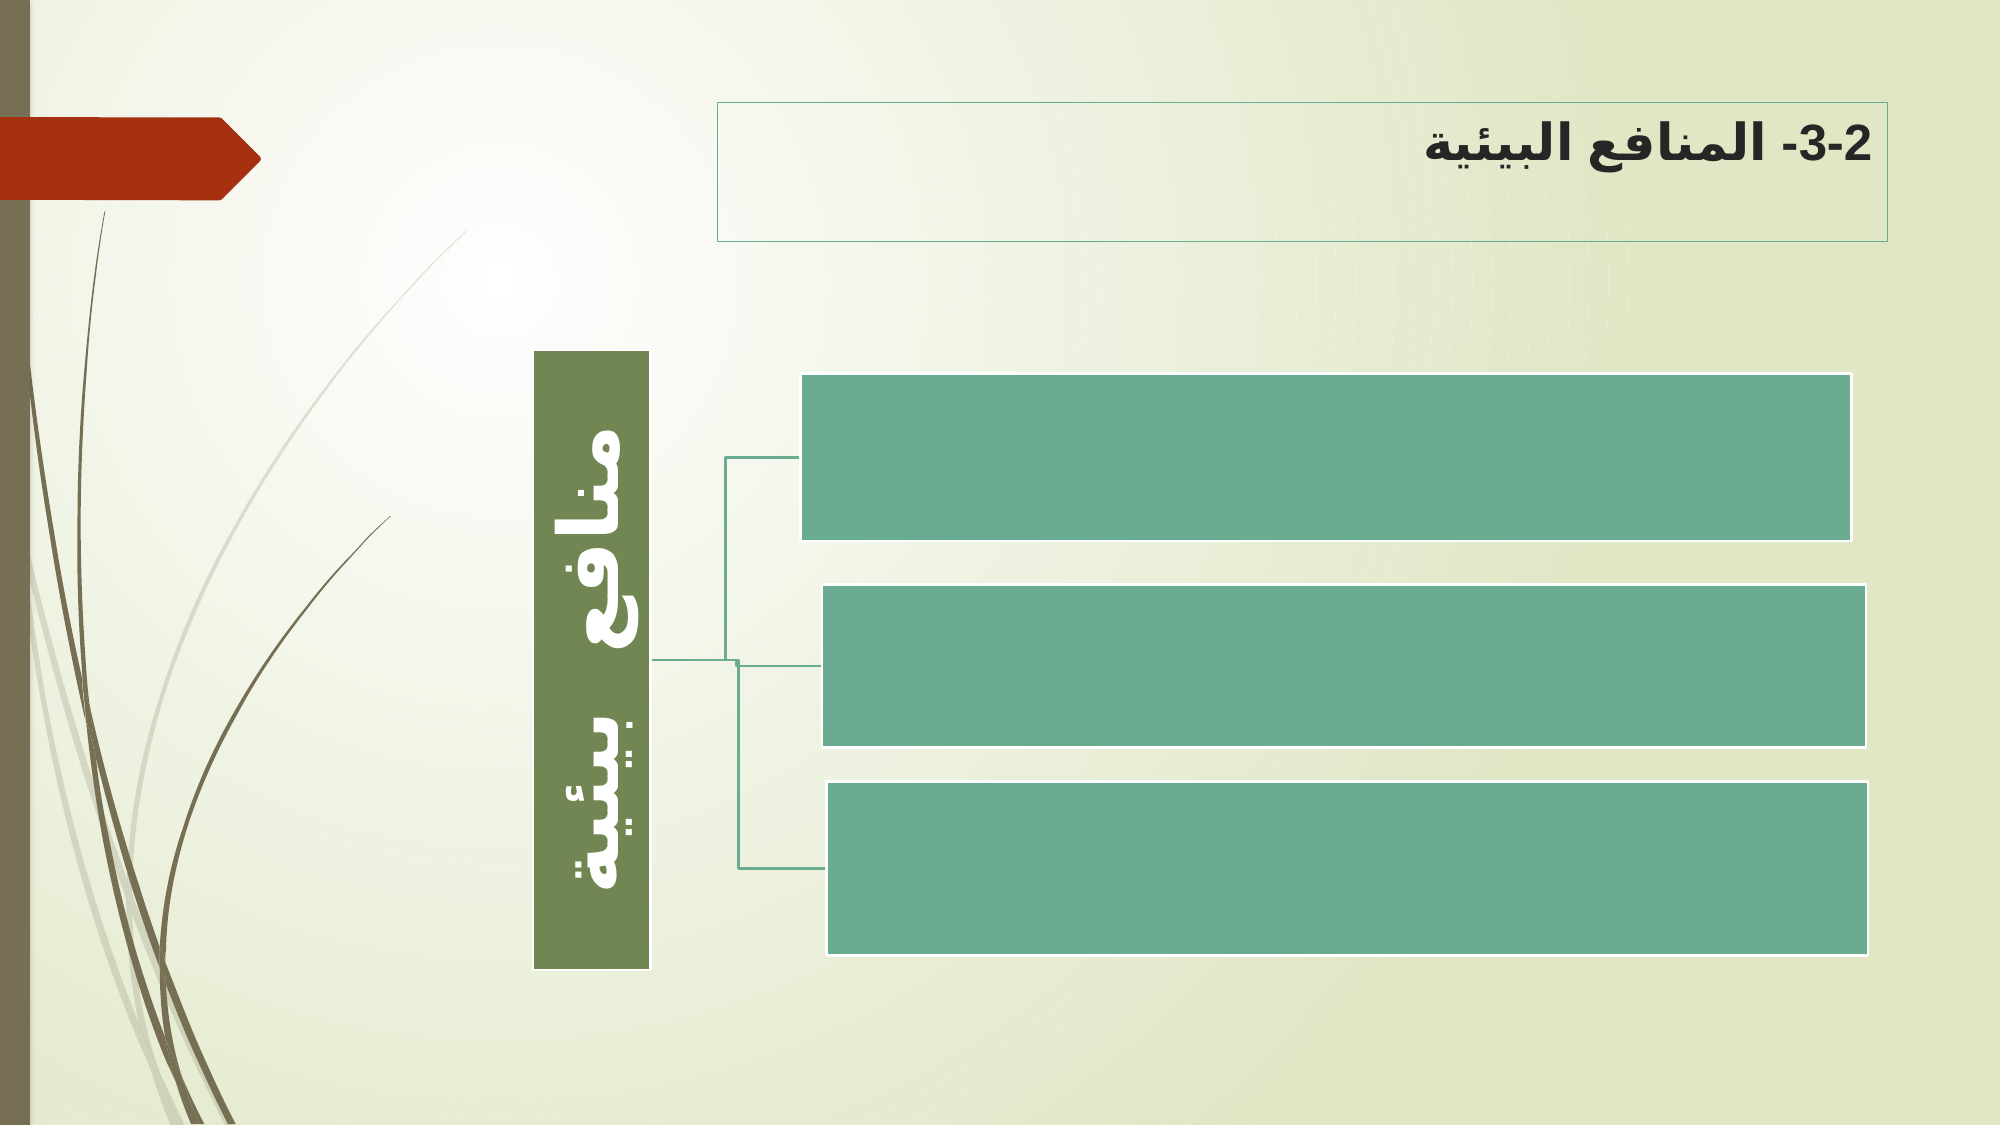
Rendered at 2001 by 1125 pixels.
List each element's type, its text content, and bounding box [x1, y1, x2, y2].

title 3-2- المنافع البيئية [717, 102, 1888, 242]
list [424, 349, 1888, 971]
